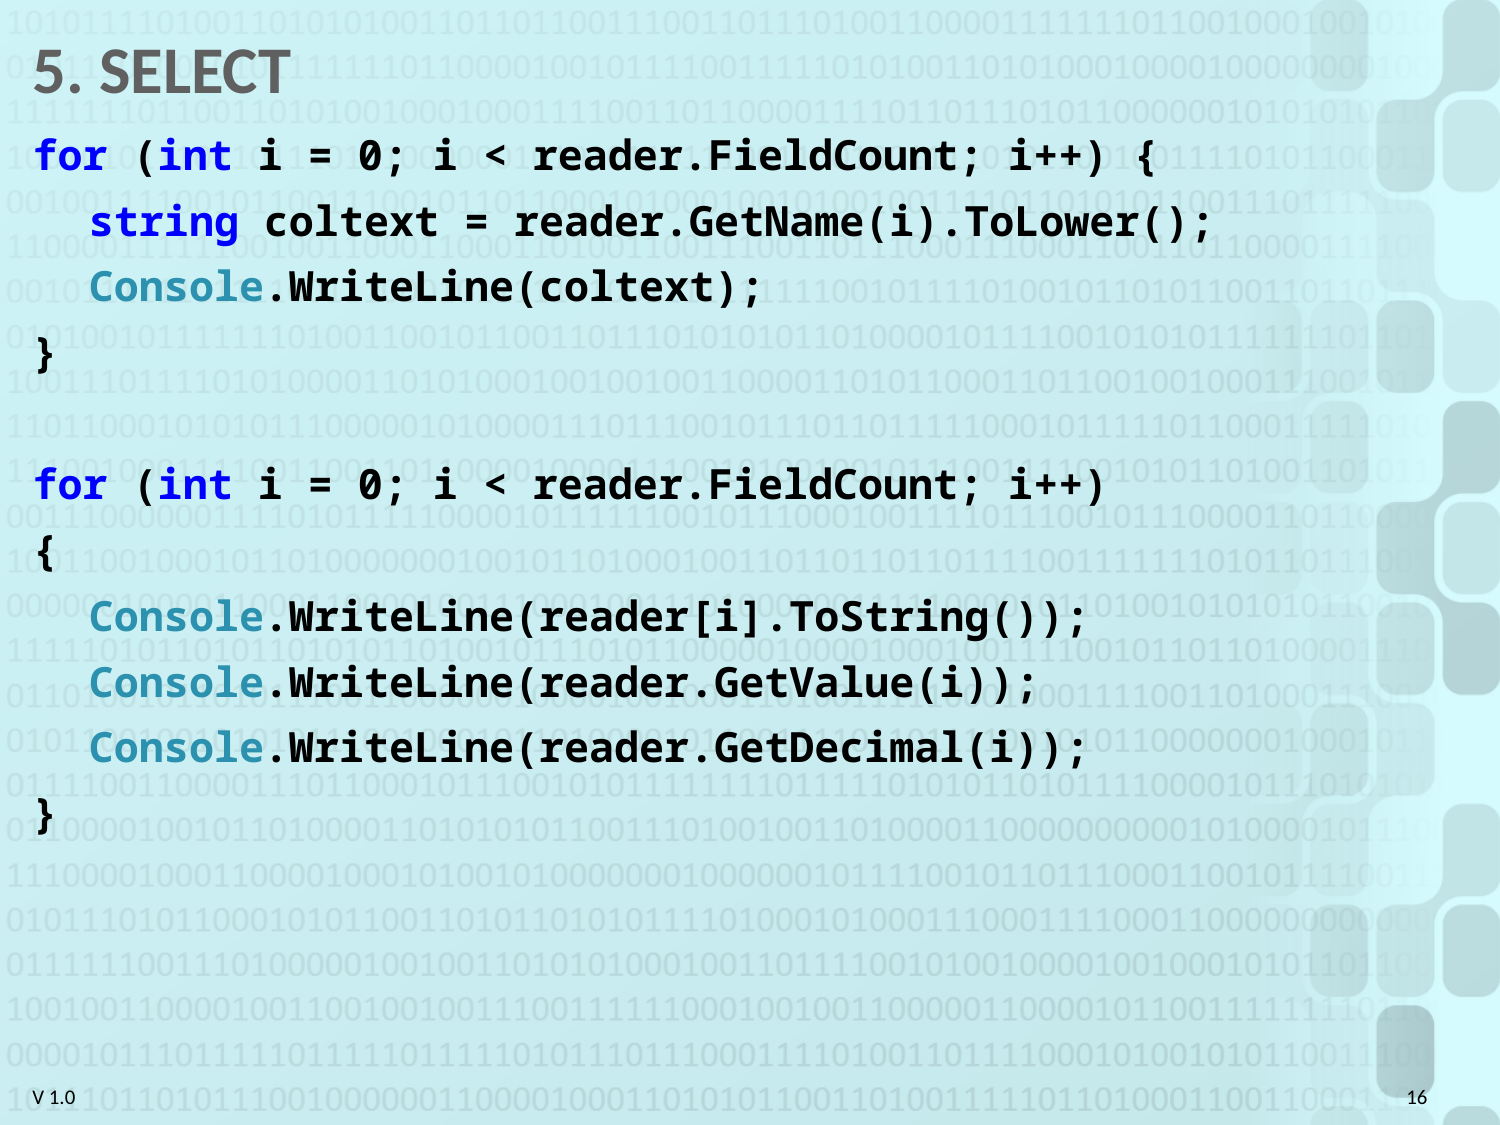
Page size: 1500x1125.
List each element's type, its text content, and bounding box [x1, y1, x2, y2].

slide_number 16 [1245, 1076, 1443, 1107]
list for (int i = 0; i < reader.FieldCount; i++) { string coltext = reader.GetName(i).ToLower(); Console.WriteLine(coltext); } for (int i = 0; i < reader.FieldCount; i++) { Console.WriteLine(reader[i].ToString()); Console.WriteLine(reader.GetValue(i)); Console.WriteLine(reader.GetDecimal(i)); } [17, 113, 1483, 1059]
title 5. SELECT [17, 19, 1483, 113]
